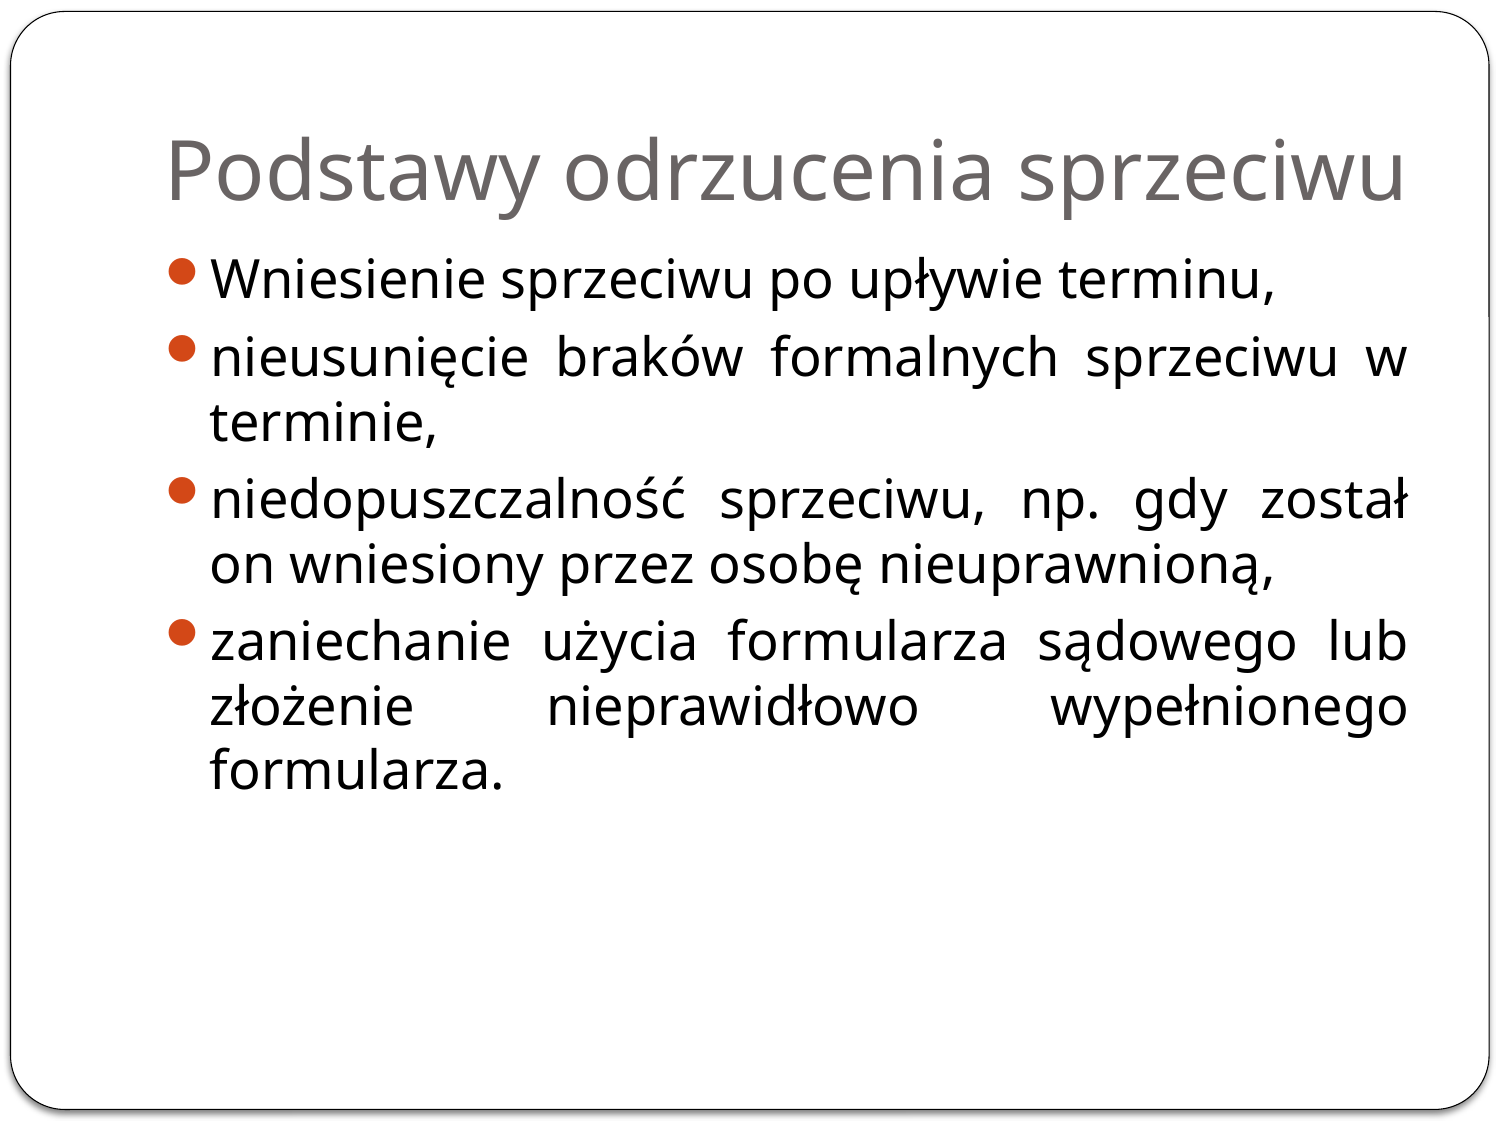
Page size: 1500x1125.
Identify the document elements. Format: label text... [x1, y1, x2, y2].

title Podstawy odrzucenia sprzeciwu [150, 45, 1425, 233]
list Wniesienie sprzeciwu po upływie terminu, nieusunięcie braków formalnych sprzeciwu w terminie, niedopuszczalność sprzeciwu, np. gdy został on wniesiony przez osobę nieuprawnioną, zaniechanie użycia formularza sądowego lub złożenie nieprawidłowo wypełnionego formularza. [150, 237, 1425, 988]
